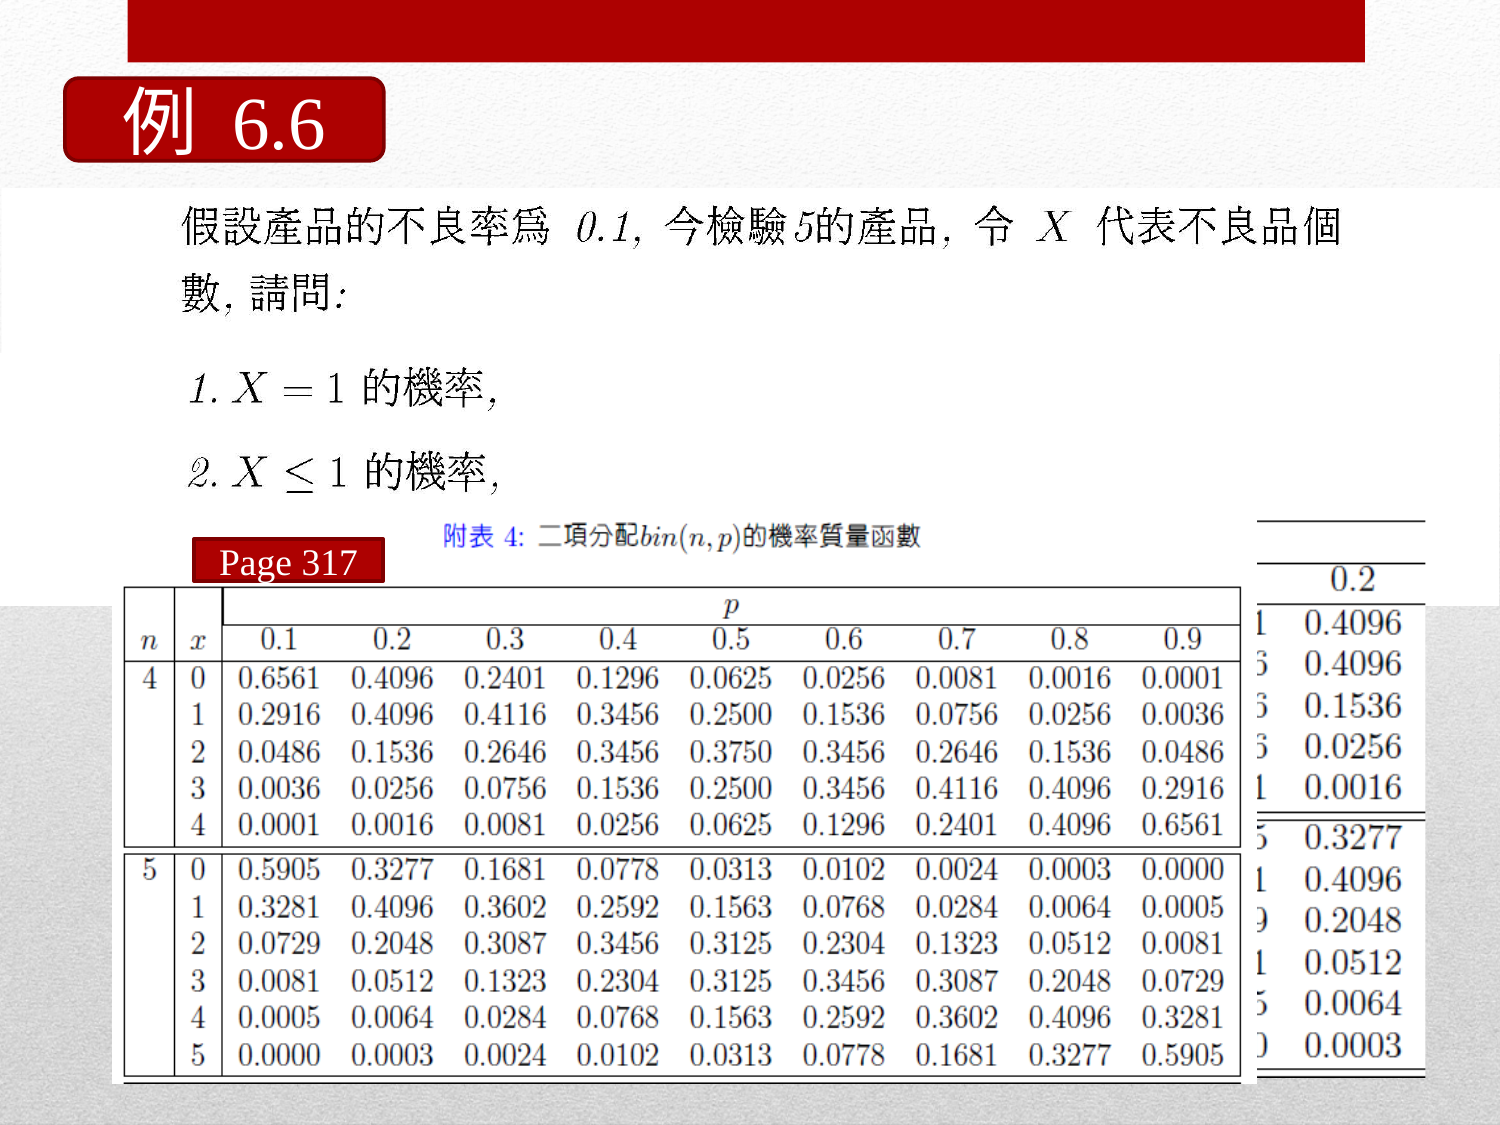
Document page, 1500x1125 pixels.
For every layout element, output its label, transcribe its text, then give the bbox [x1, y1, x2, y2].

text_box 例 6.6 [63, 76, 386, 163]
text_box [111, 496, 1258, 1085]
picture [0, 188, 1500, 1079]
